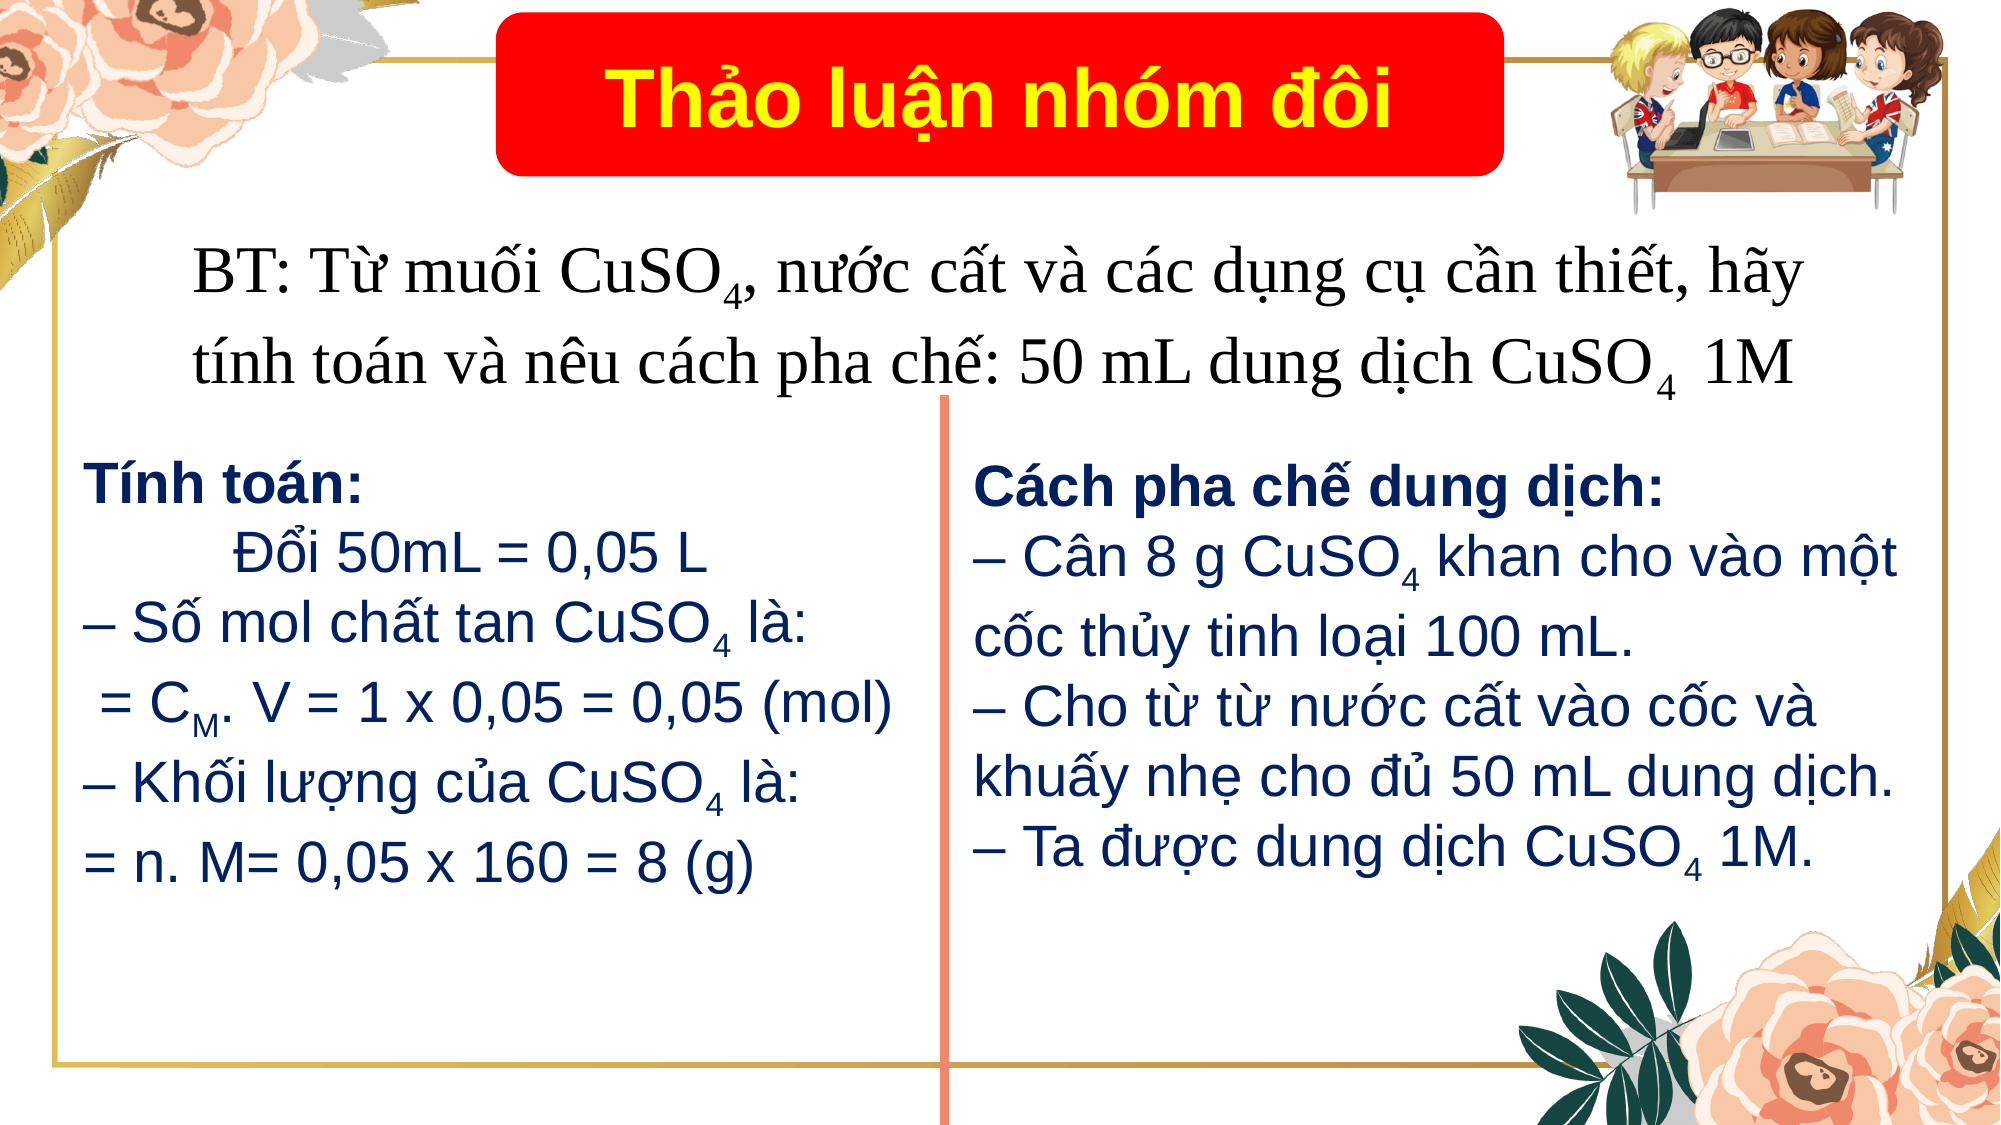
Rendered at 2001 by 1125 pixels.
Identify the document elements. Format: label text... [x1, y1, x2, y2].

picture [0, 0, 544, 324]
text_box Thảo luận nhóm đôi [494, 11, 1506, 178]
text_box BT: Từ muối CuSO4, nước cất và các dụng cụ cần thiết, hãy tính toán và nêu cách pha chế: 50 mL dung dịch CuSO4 1M [177, 218, 1823, 416]
picture [1595, 0, 1954, 219]
text_box Cách pha chế dung dịch: – Cân 8 g CuSO4 khan cho vào một cốc thủy tinh loại 100 mL. – Cho từ từ nước cất vào cốc và khuấy nhẹ cho đủ 50 mL dung dịch. – Ta được dung dịch CuSO4 1M. [958, 441, 1960, 896]
picture [1518, 769, 2000, 1125]
